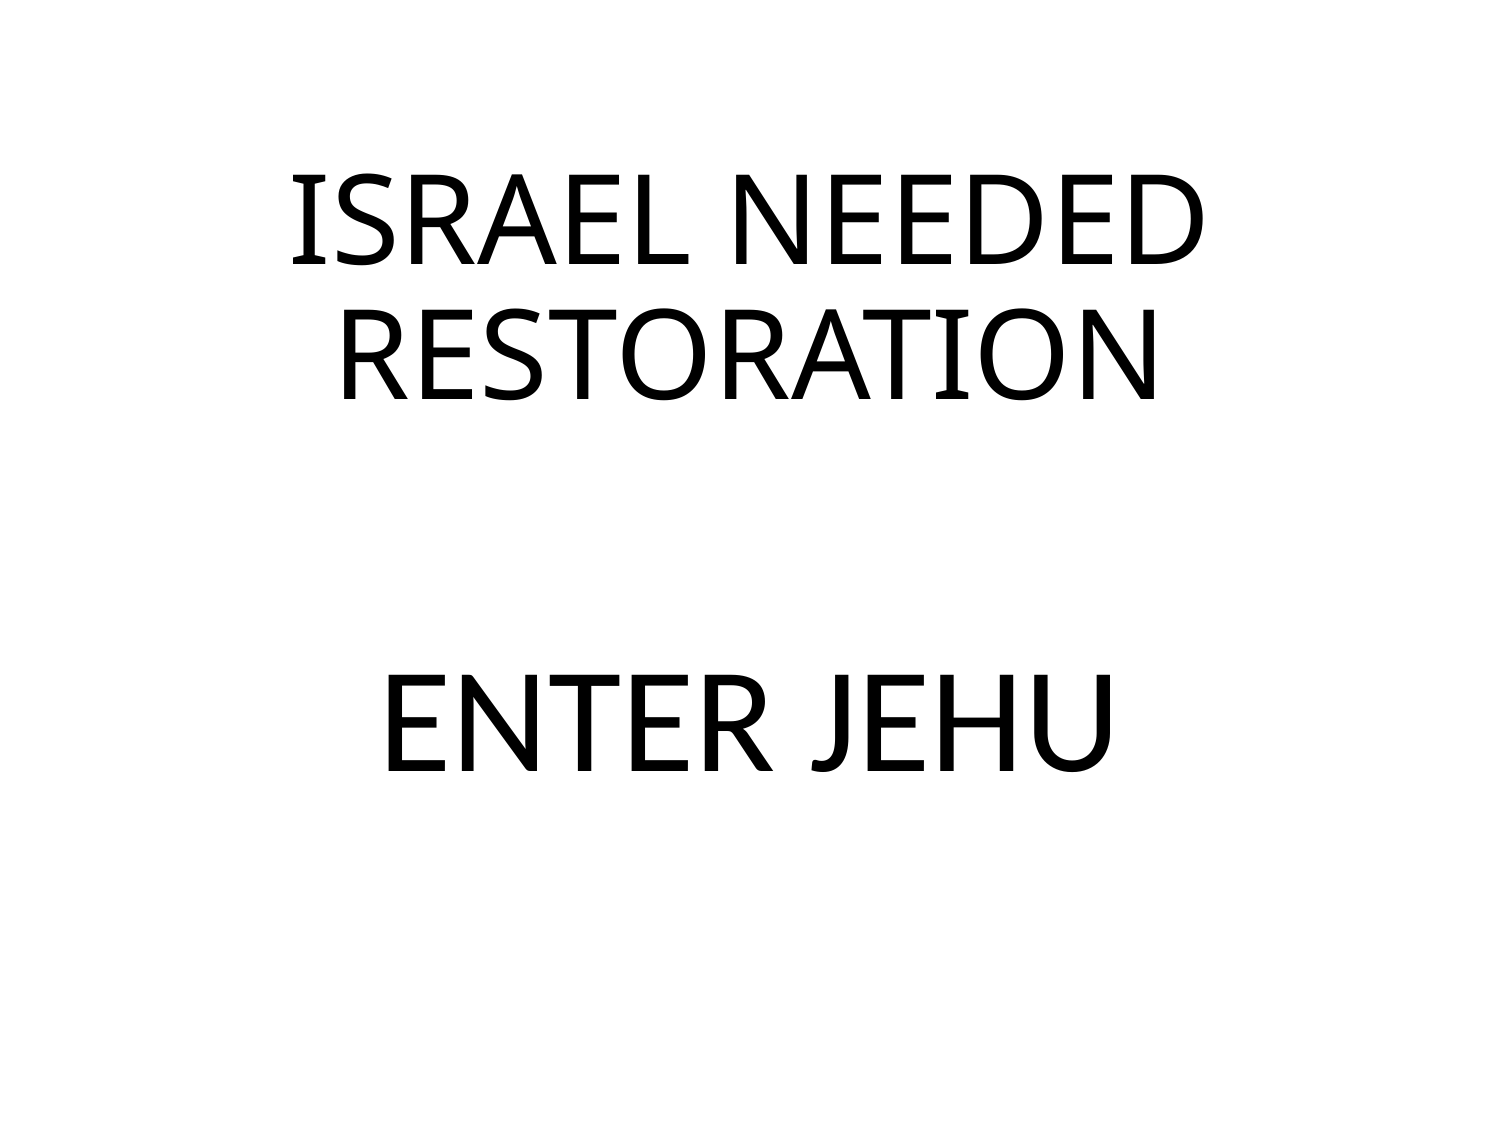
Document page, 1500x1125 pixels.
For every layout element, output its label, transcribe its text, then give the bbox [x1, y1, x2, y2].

title ISRAEL NEEDED RESTORATION [112, 42, 1388, 434]
subtitle ENTER JEHU [187, 634, 1313, 907]
